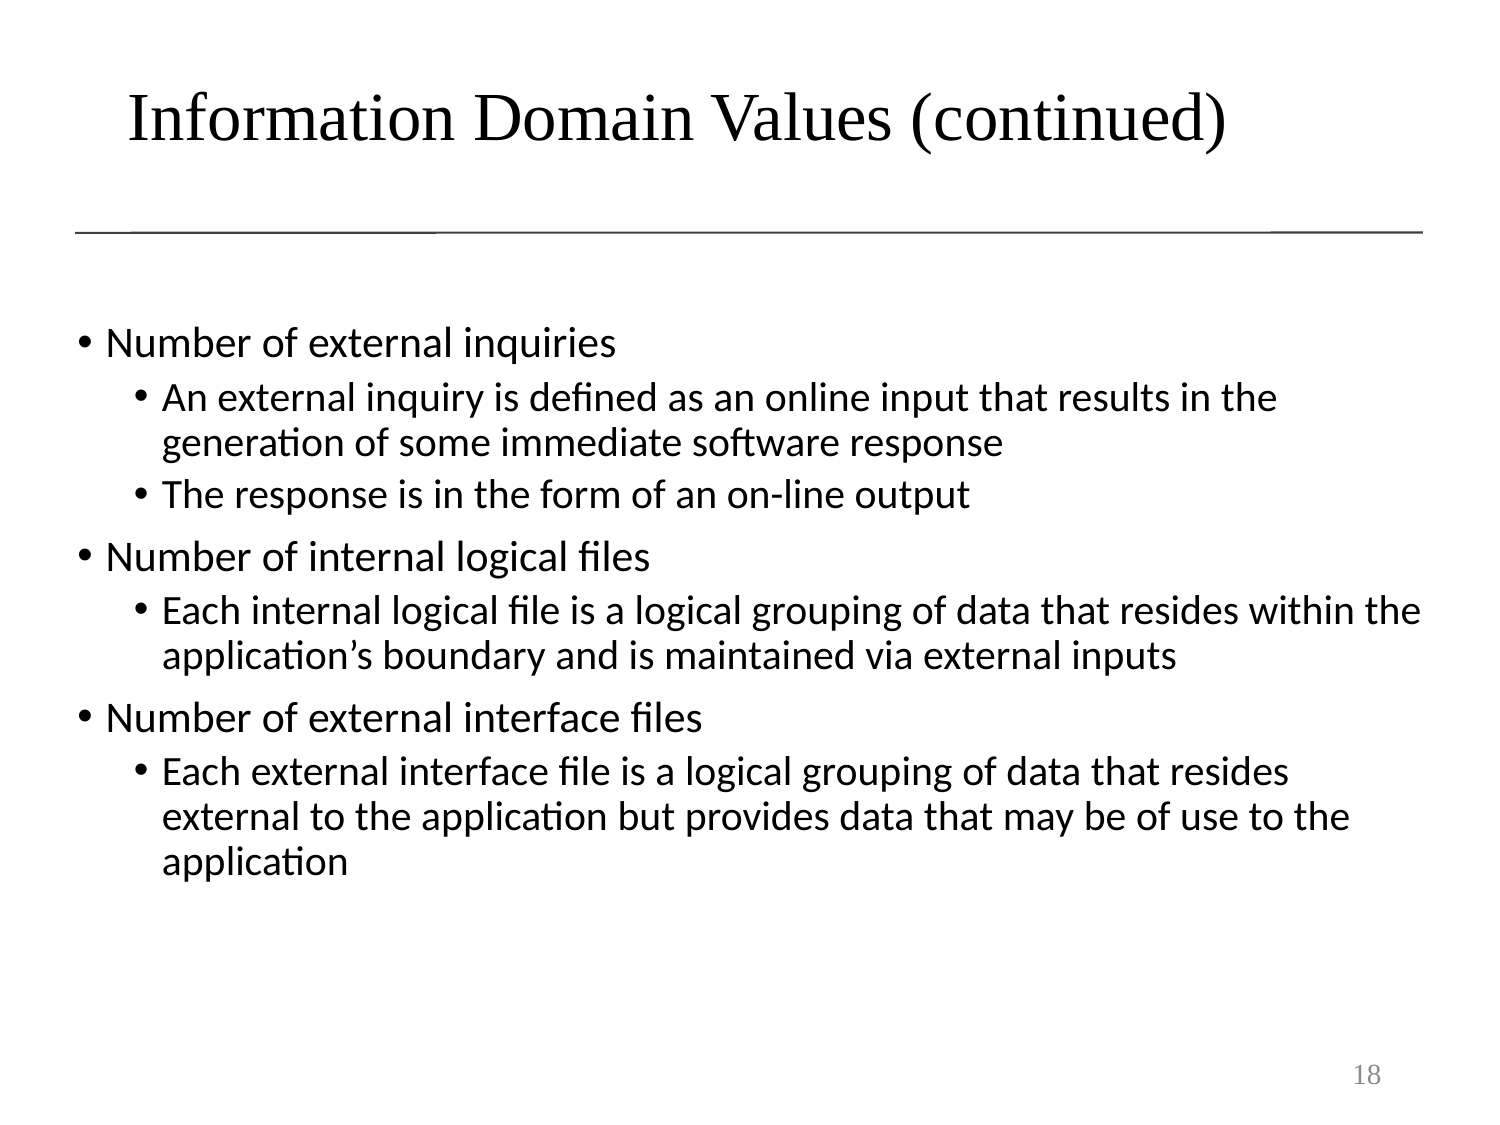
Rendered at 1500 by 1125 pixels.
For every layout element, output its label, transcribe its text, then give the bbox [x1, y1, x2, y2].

title Information Domain Values (continued) [112, 24, 1388, 213]
slide_number 18 [1059, 1042, 1397, 1103]
list Number of external inquiries An external inquiry is defined as an online input that results in the generation of some immediate software response The response is in the form of an on-line output Number of internal logical files Each internal logical file is a logical grouping of data that resides within the application’s boundary and is maintained via external inputs Number of external interface files Each external interface file is a logical grouping of data that resides external to the application but provides data that may be of use to the application [62, 312, 1450, 988]
